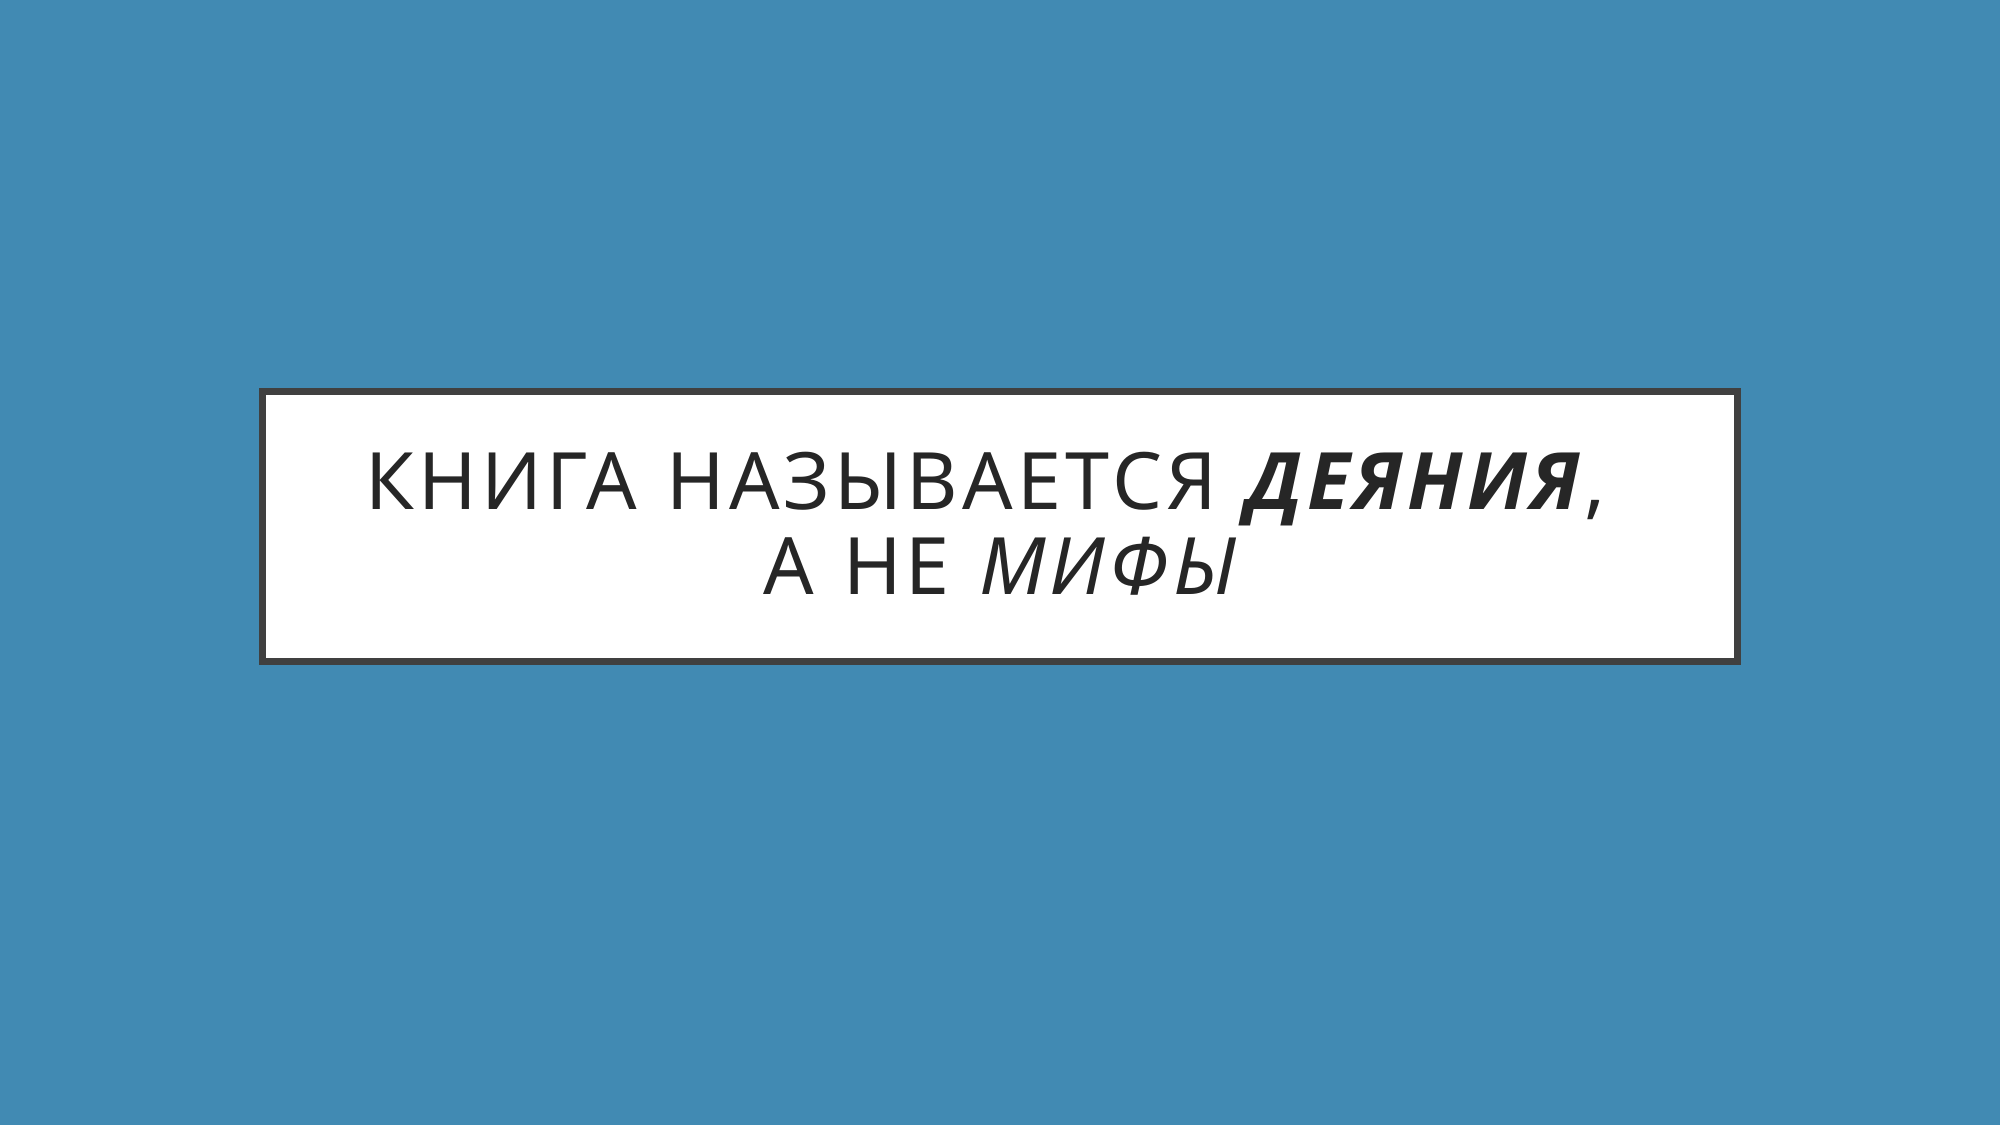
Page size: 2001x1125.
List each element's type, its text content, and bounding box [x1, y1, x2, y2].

title книга Называется Деяния, а не мифы [259, 388, 1741, 665]
